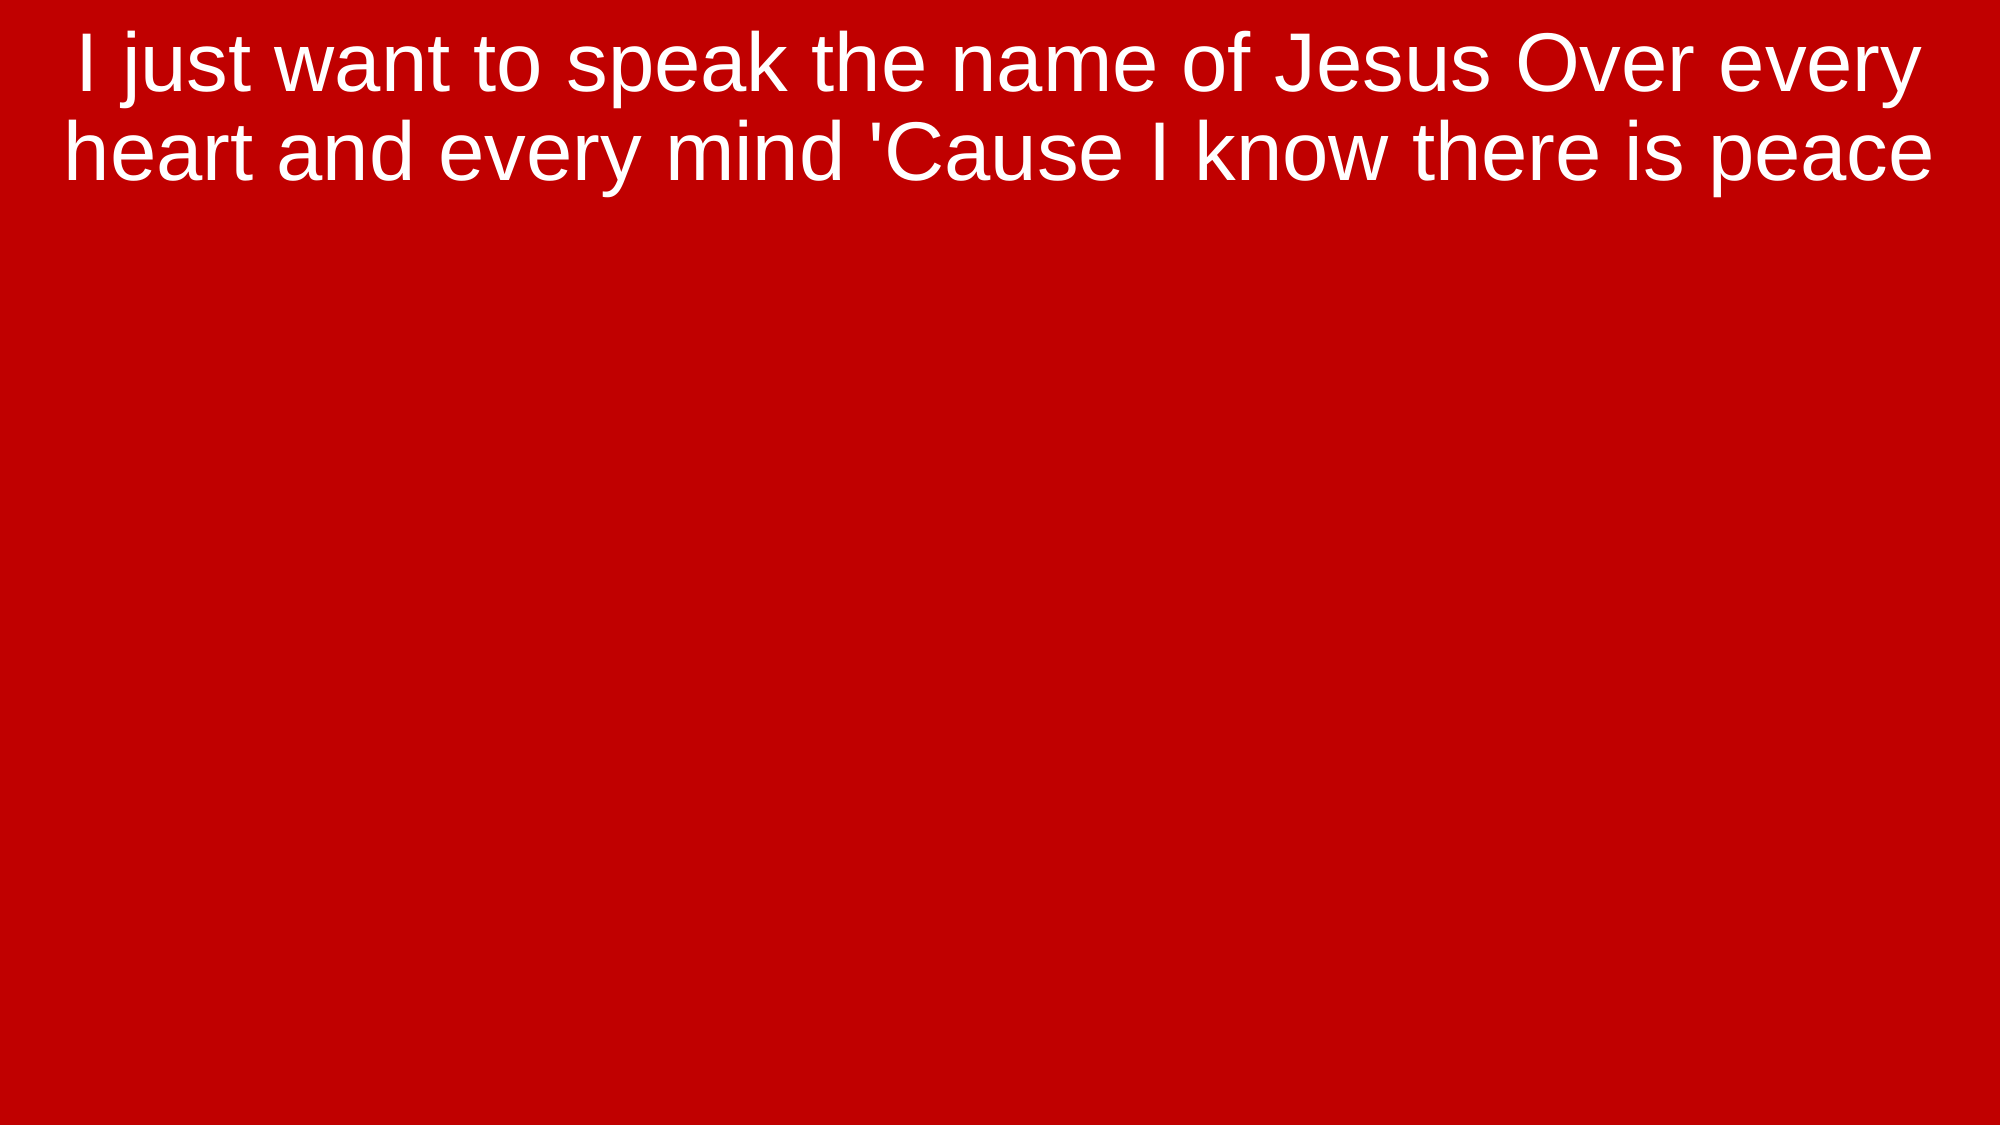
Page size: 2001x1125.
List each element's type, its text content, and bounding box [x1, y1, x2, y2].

list I just want to speak the name of Jesus Over every heart and every mind 'Cause I know there is peace [0, 11, 2000, 925]
